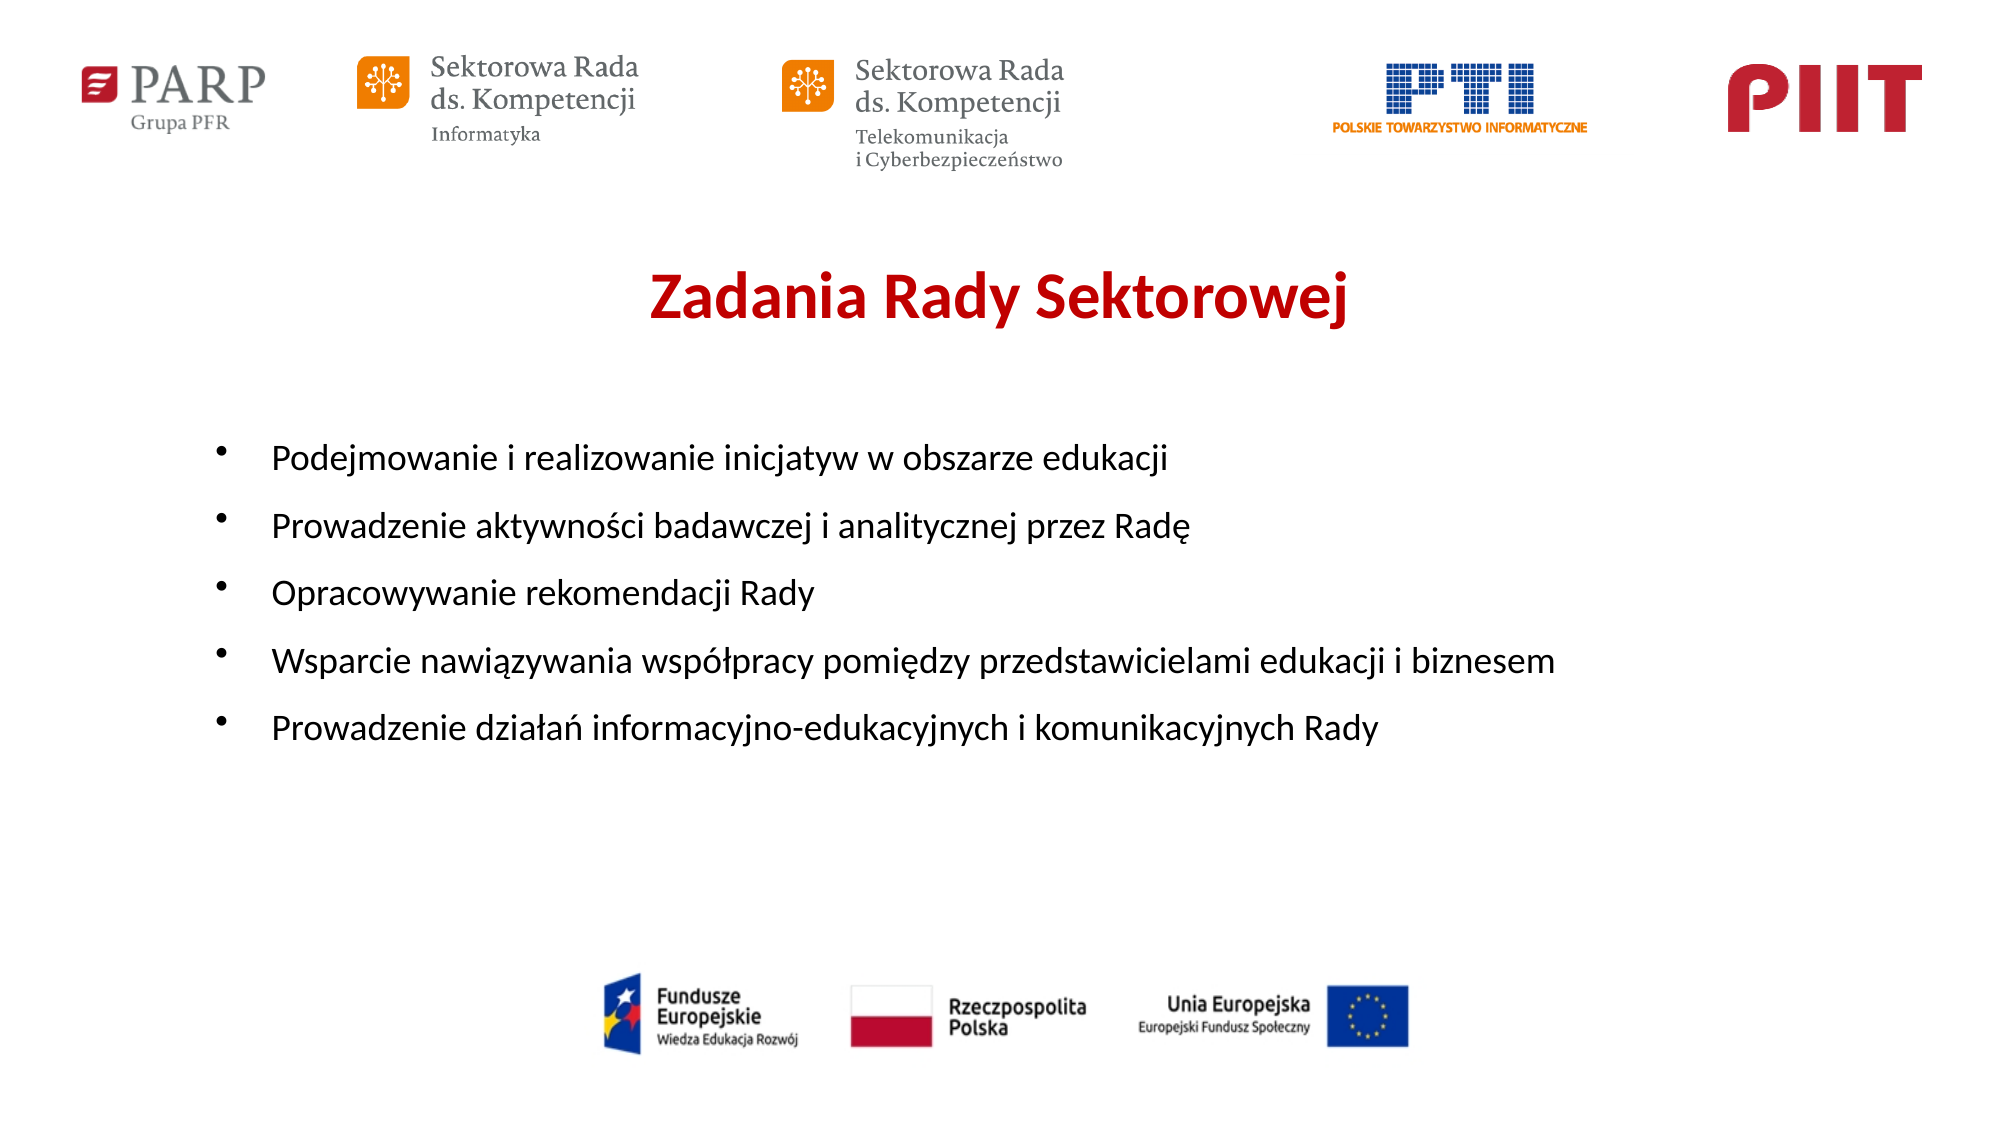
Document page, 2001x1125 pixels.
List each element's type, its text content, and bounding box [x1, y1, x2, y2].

picture [584, 950, 1429, 1078]
picture [305, 3, 687, 193]
picture [1727, 64, 1922, 132]
text_box Zadania Rady Sektorowej [112, 164, 1887, 339]
picture [706, 31, 1148, 207]
text_box Podejmowanie i realizowanie inicjatyw w obszarze edukacji Prowadzenie aktywności badawczej i analitycznej przez Radę Opracowywanie rekomendacji Rady Wsparcie nawiązywania współpracy pomiędzy przedstawicielami edukacji i biznesem Prowadzenie działań informacyjno-edukacyjnych i komunikacyjnych Rady [200, 403, 1939, 891]
picture [1293, 42, 1634, 155]
picture [78, 65, 269, 134]
text_box [191, 339, 1768, 961]
